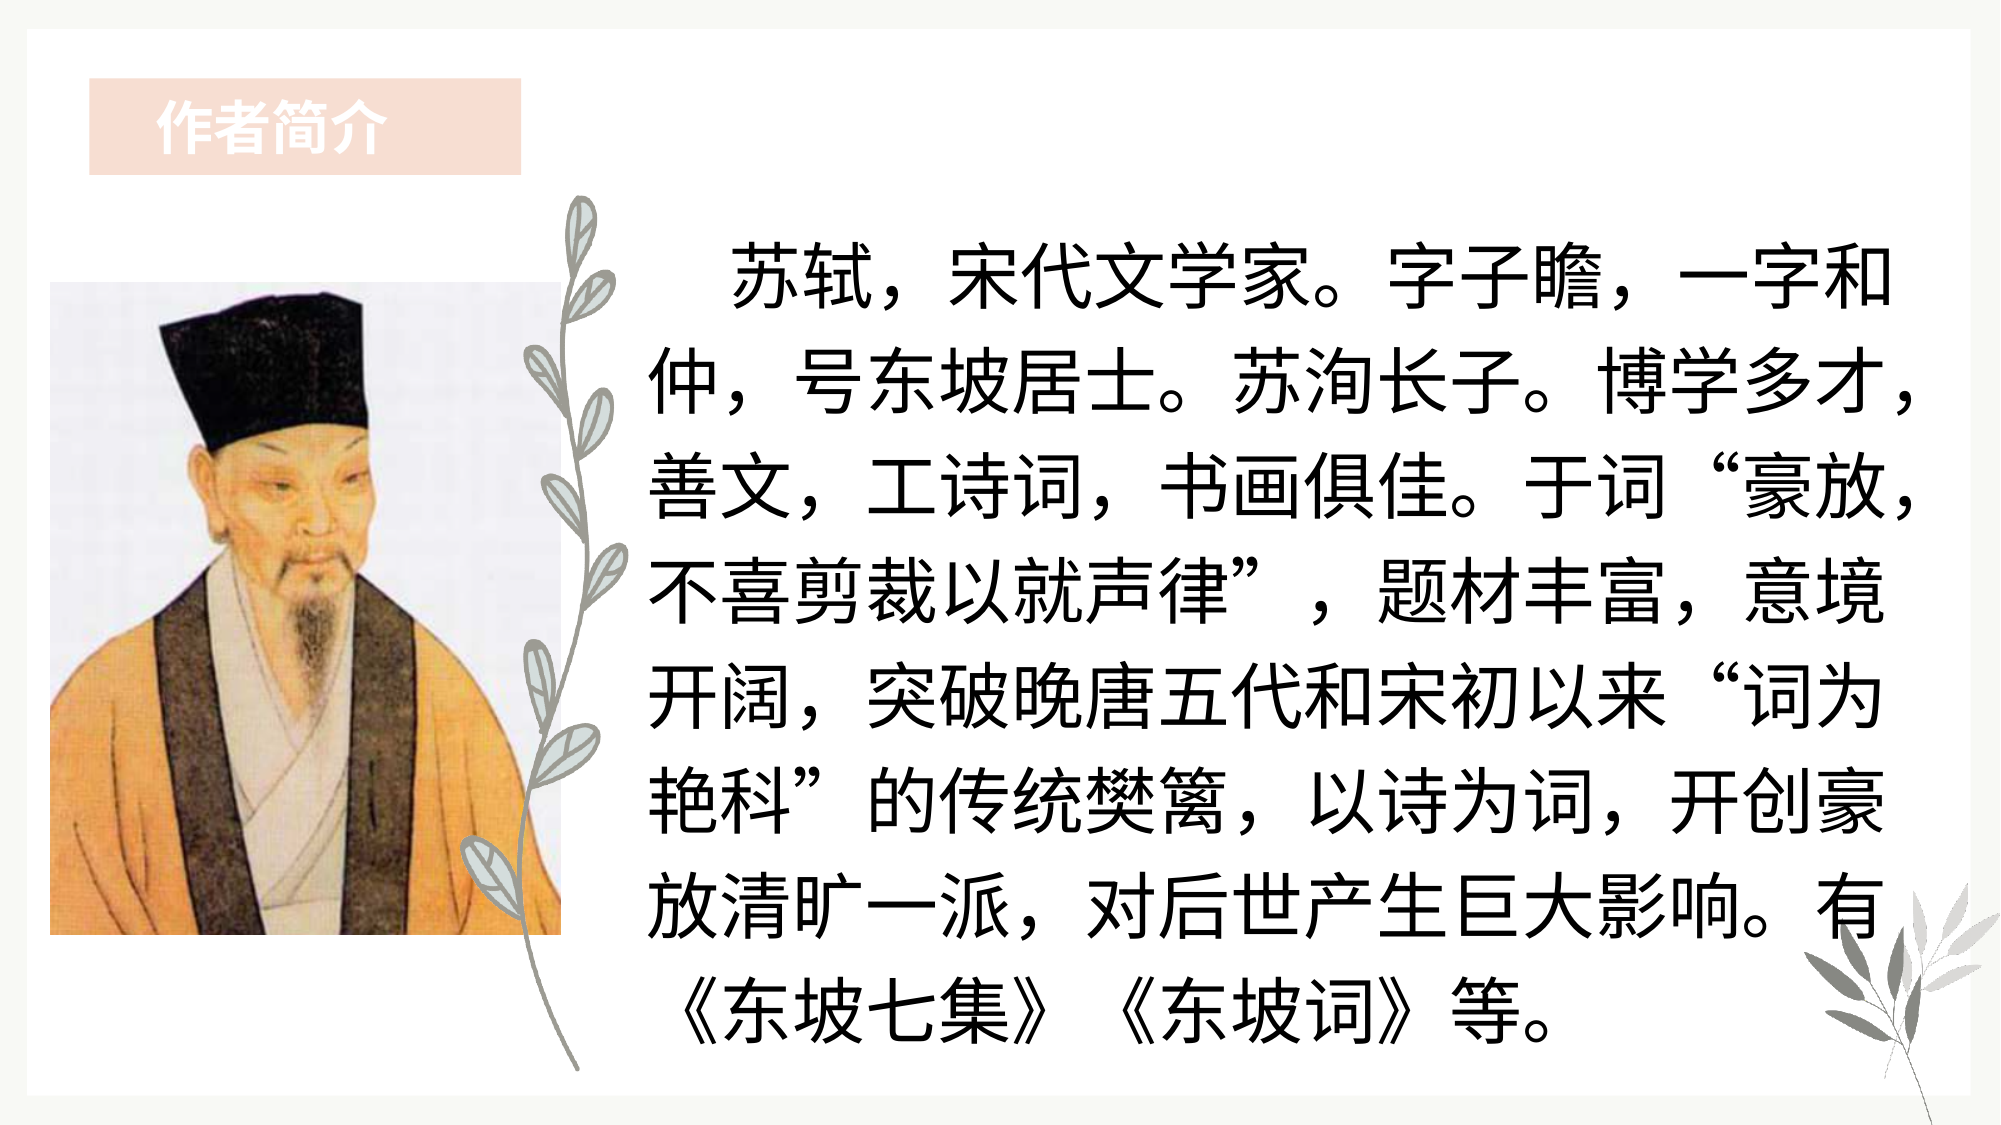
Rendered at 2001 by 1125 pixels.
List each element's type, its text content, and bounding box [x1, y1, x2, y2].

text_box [89, 78, 522, 175]
text_box 苏轼，宋代文学家。字子瞻，一字和仲，号东坡居士。苏洵长子。博学多才，善文，工诗词，书画俱佳。于词“豪放，不喜剪裁以就声律”，题材丰富，意境开阔，突破晚唐五代和宋初以来“词为艳科”的传统樊篱，以诗为词，开创豪放清旷一派，对后世产生巨大影响。有《东坡七集》《东坡词》等。 [631, 205, 1932, 1061]
picture [1804, 883, 2000, 1125]
picture [50, 192, 729, 1084]
